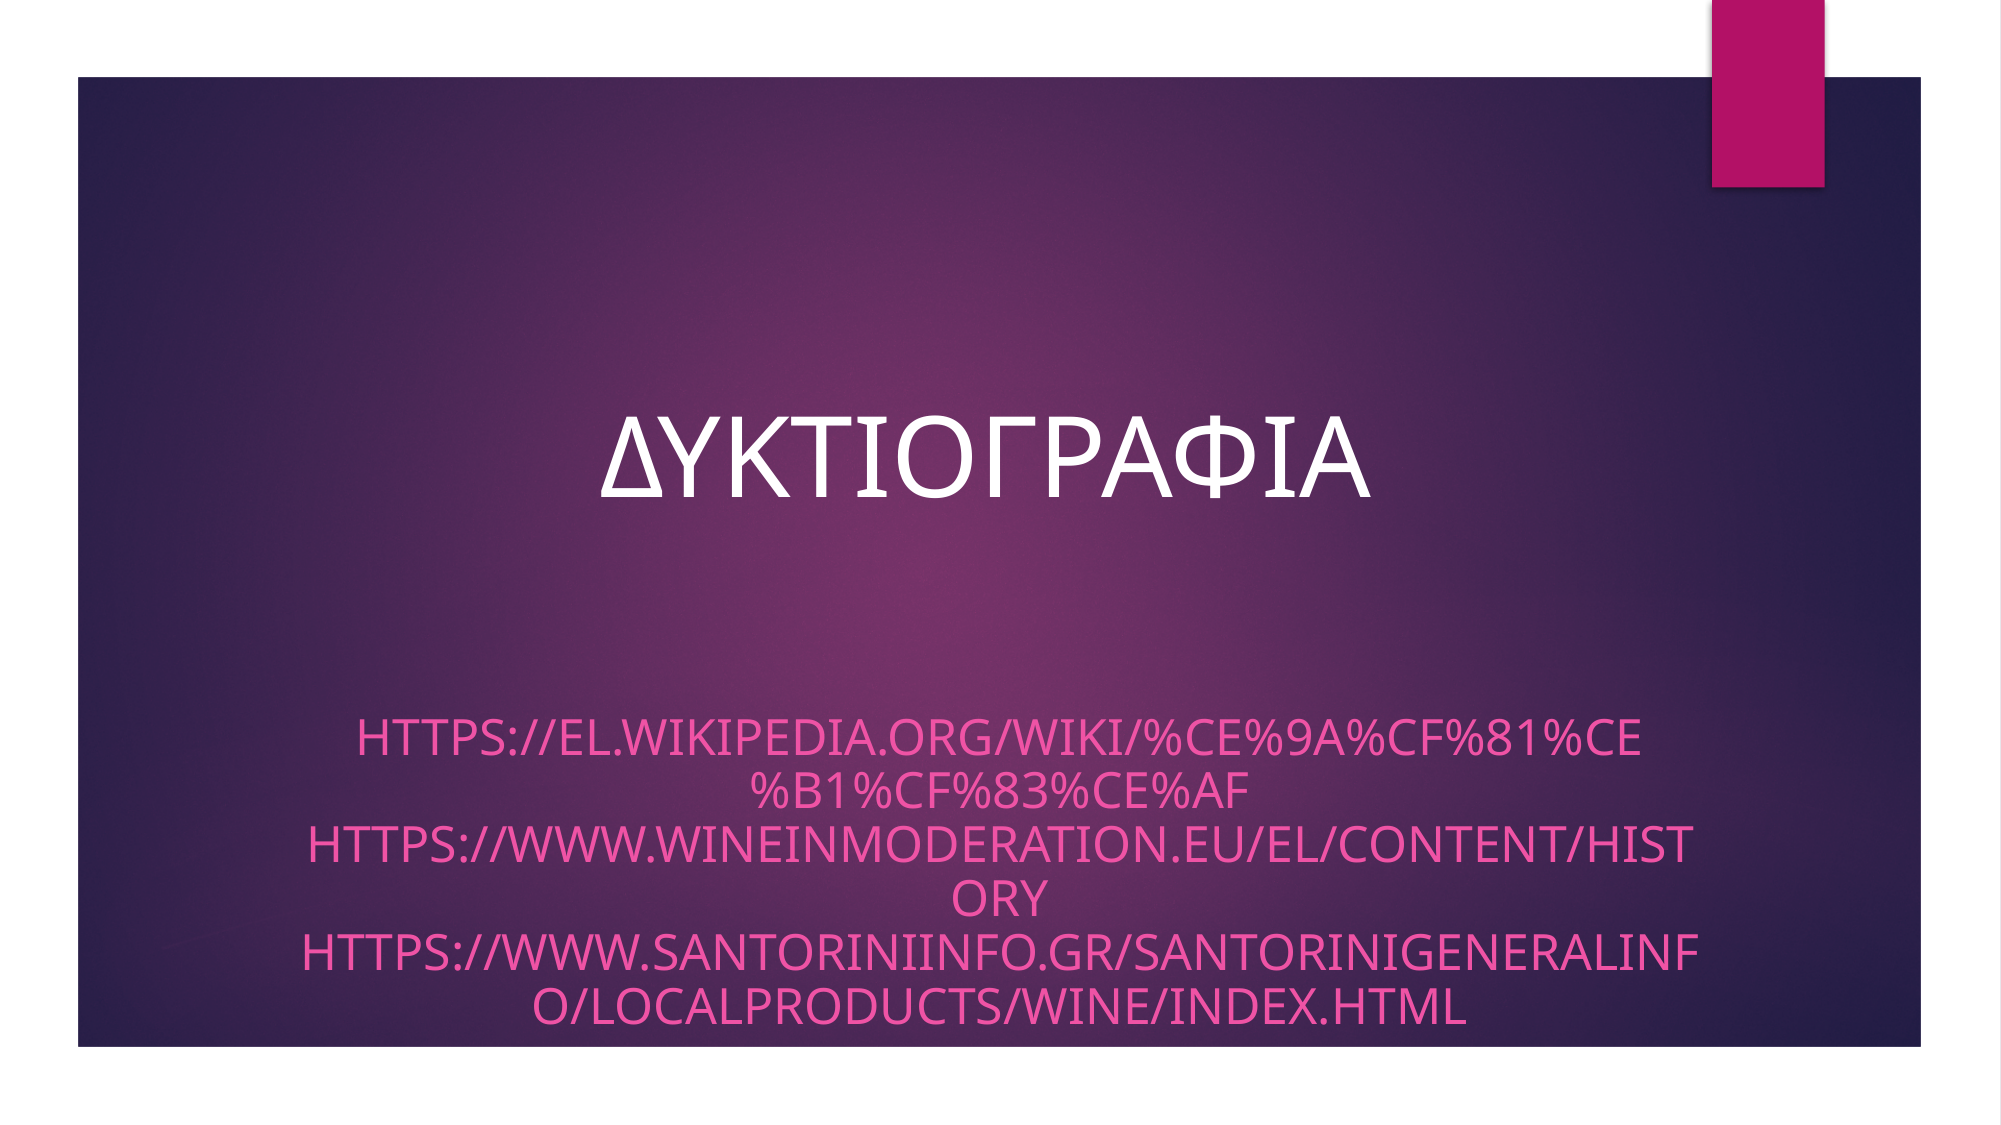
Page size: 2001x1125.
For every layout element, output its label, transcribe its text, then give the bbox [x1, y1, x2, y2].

subtitle https://el.wikipedia.org/wiki/%CE%9A%CF%81%CE%B1%CF%83%CE%AF https://www.wineinmoderation.eu/el/content/History https://www.santoriniinfo.gr/santorinigeneralinfo/localproducts/wine/index.html [276, 704, 1724, 907]
title ΔΥΚΤΙΟΓΡΑΦΙΑ [276, 191, 1724, 663]
